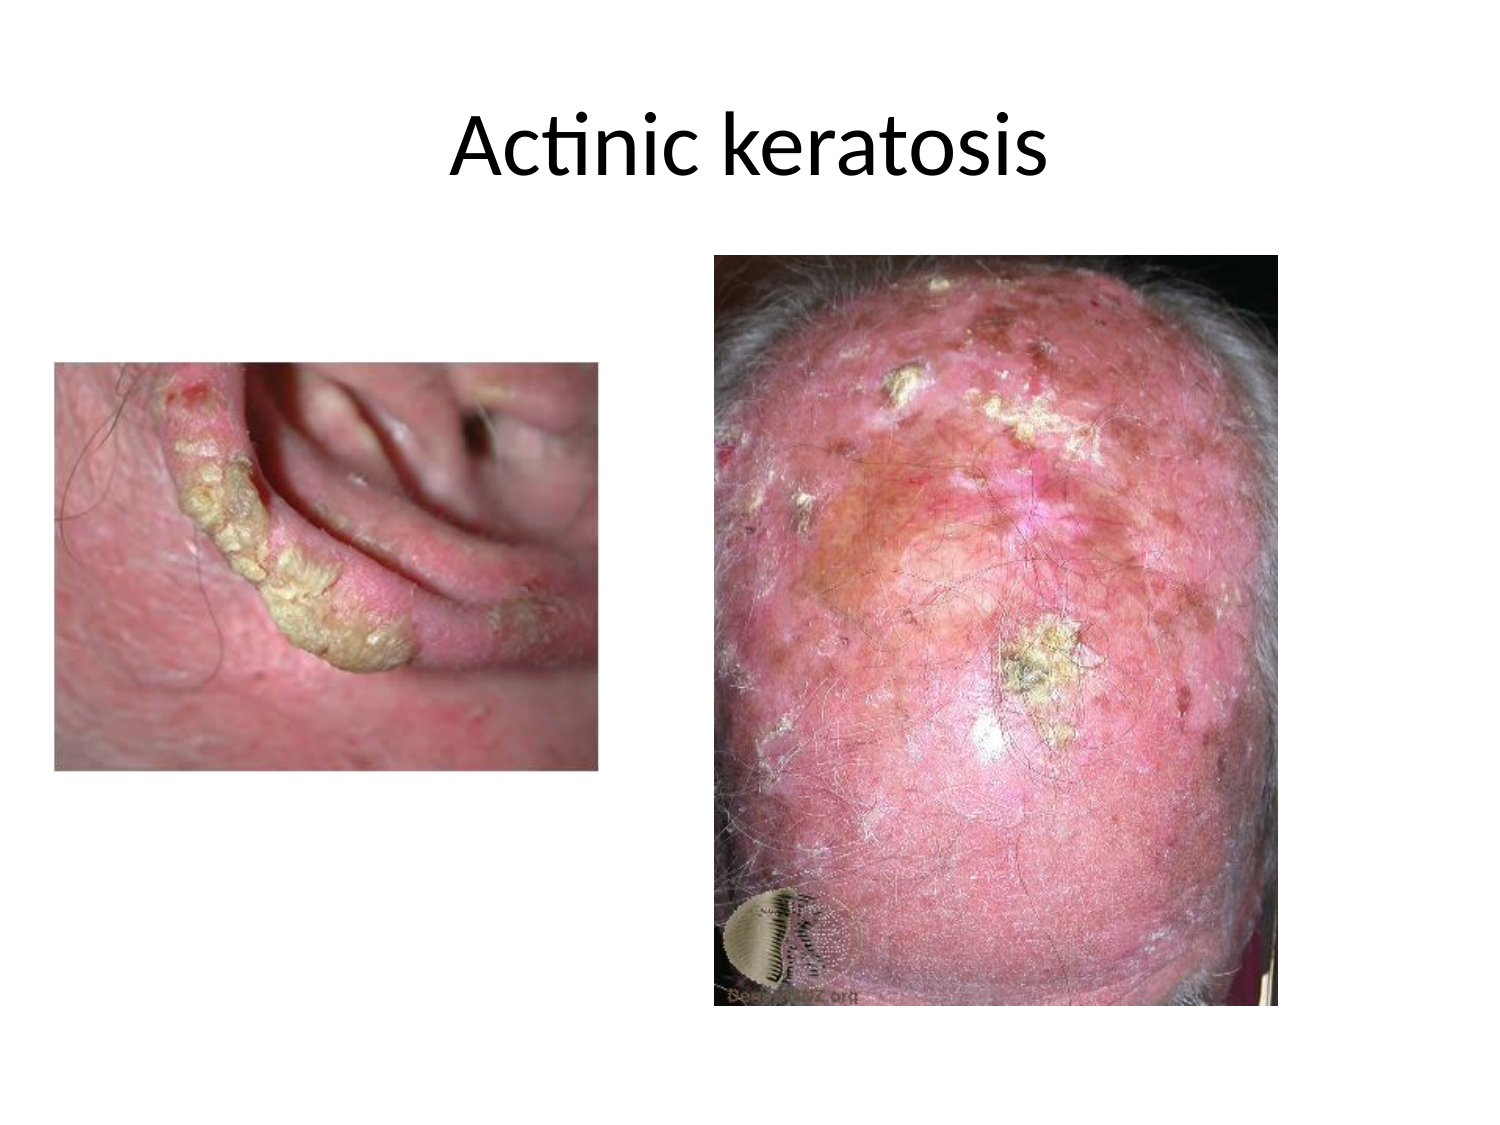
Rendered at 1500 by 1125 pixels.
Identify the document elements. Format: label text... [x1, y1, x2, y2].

picture [714, 255, 1278, 1006]
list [52, 361, 601, 773]
title Actinic keratosis [75, 45, 1425, 233]
